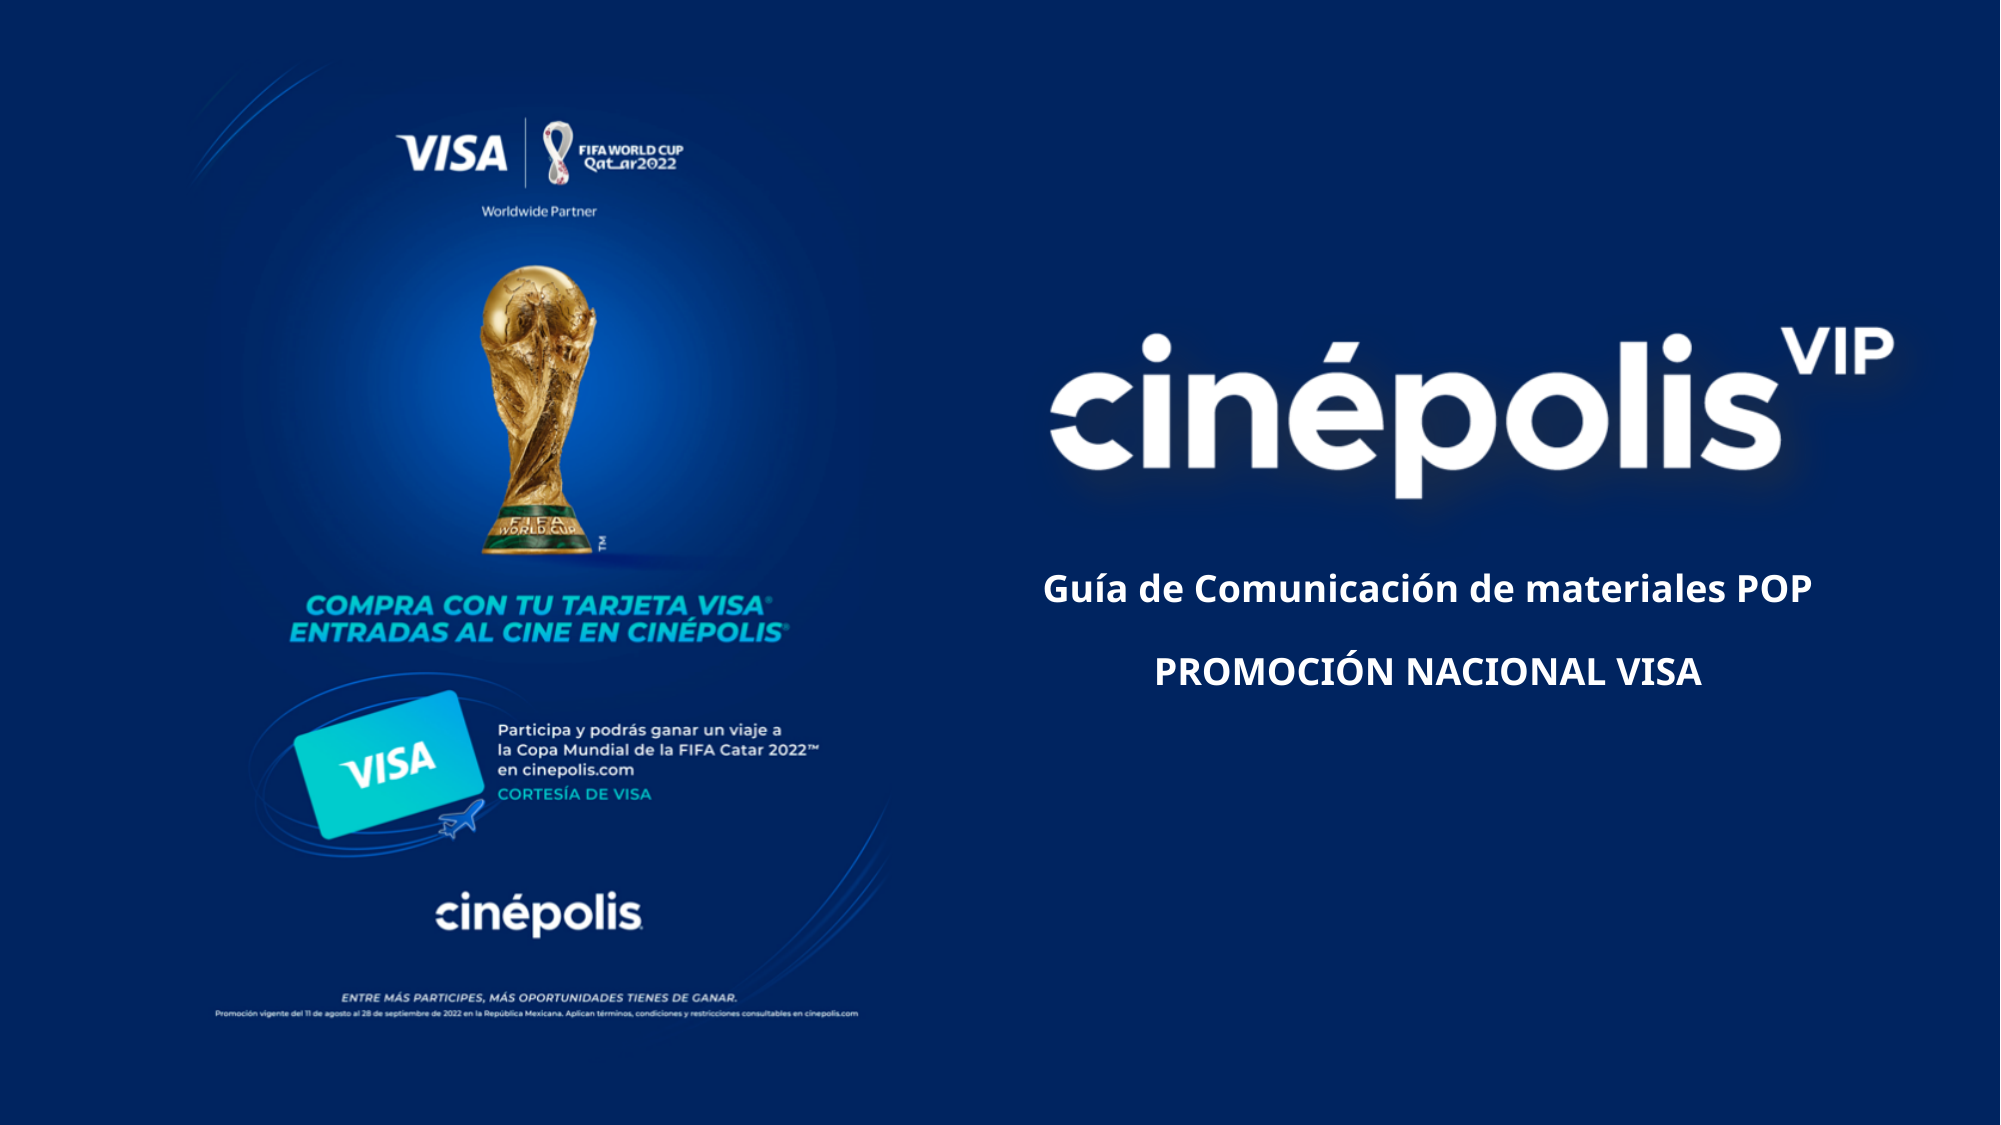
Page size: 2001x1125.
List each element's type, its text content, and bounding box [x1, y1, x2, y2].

picture [945, 211, 1963, 582]
text_box Guía de Comunicación de materiales POP PROMOCIÓN NACIONAL VISA [928, 579, 1929, 702]
picture [186, 59, 894, 1065]
